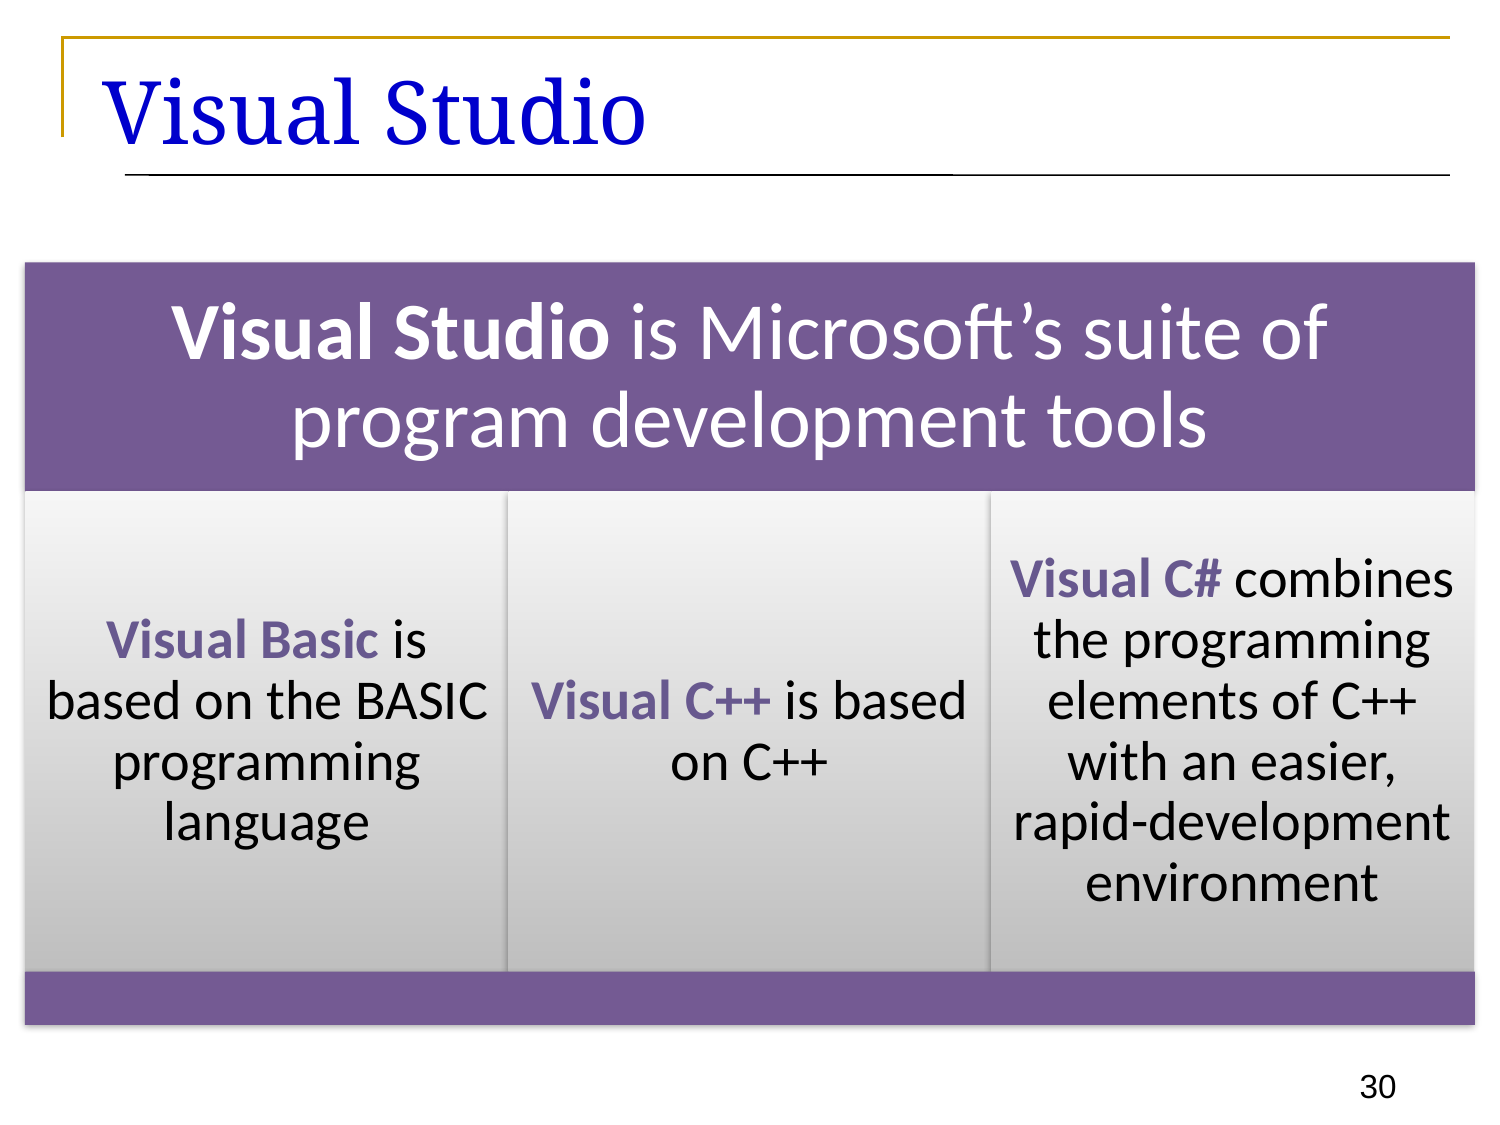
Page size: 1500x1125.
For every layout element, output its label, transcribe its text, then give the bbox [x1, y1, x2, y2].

title Visual Studio [87, 49, 1451, 163]
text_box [24, 262, 1476, 1026]
